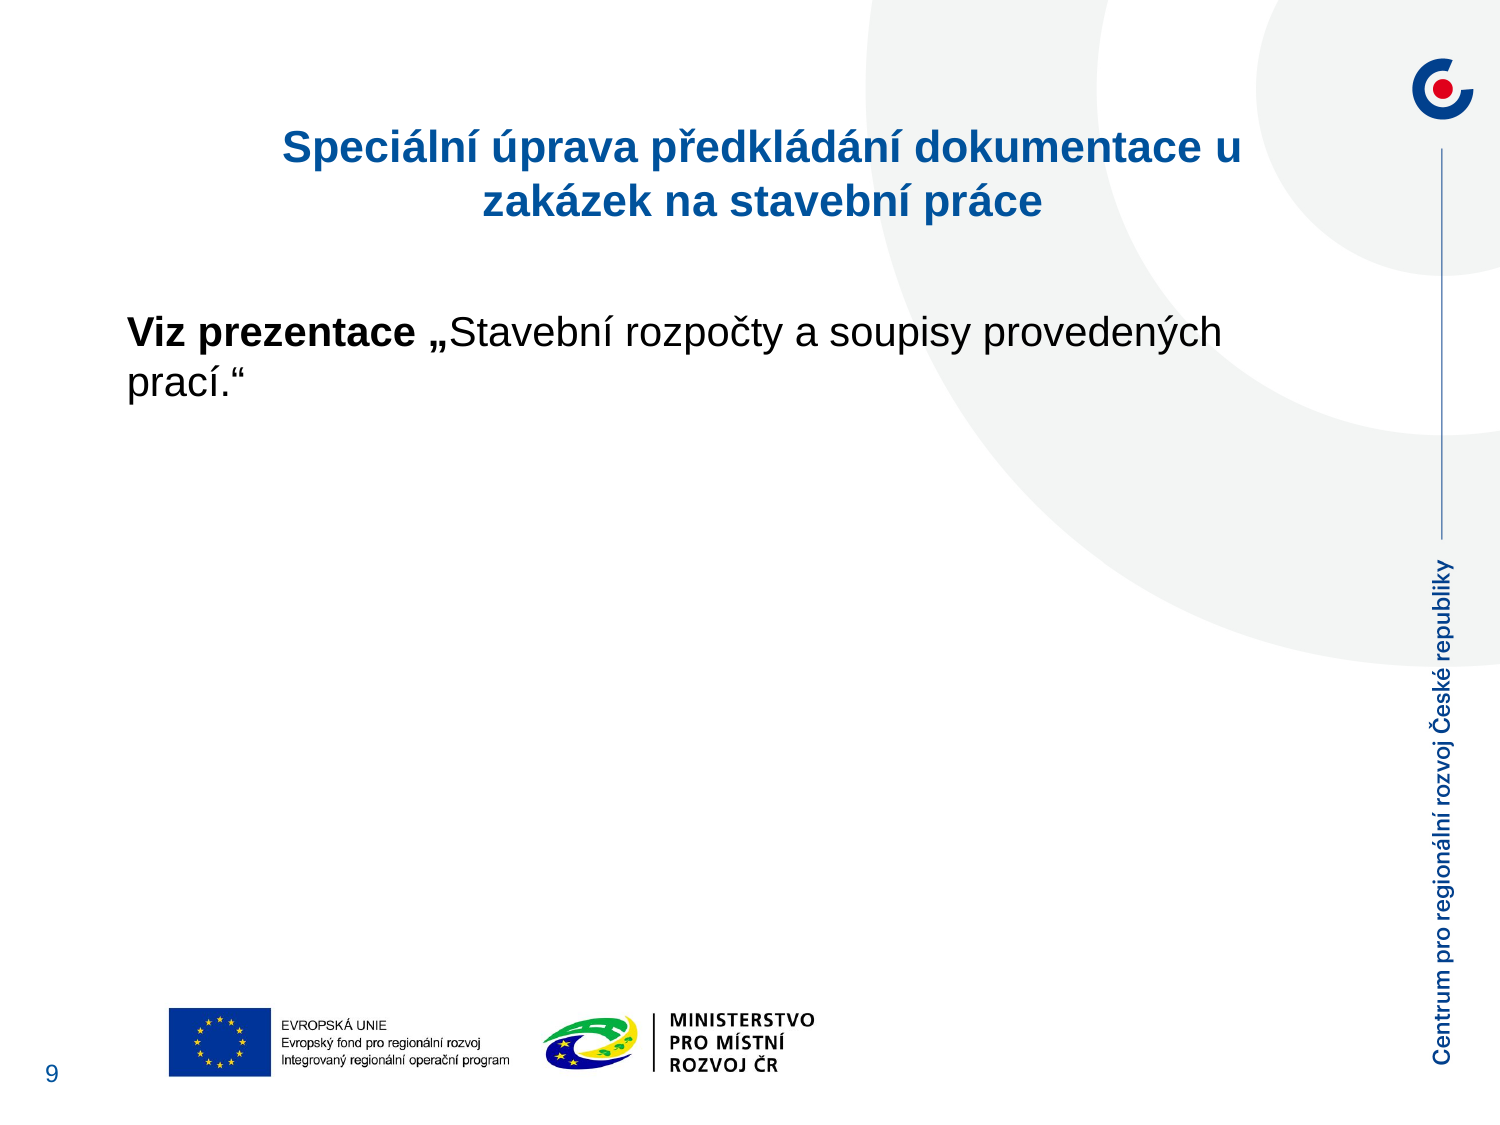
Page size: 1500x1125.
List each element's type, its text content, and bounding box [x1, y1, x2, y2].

text_box Viz prezentace „Stavební rozpočty a soupisy provedených prací.“ [112, 235, 1363, 959]
text_box Speciální úprava předkládání dokumentace u zakázek na stavební práce [185, 110, 1343, 236]
slide_number 9 [30, 1042, 113, 1103]
picture [0, 0, 1500, 1125]
